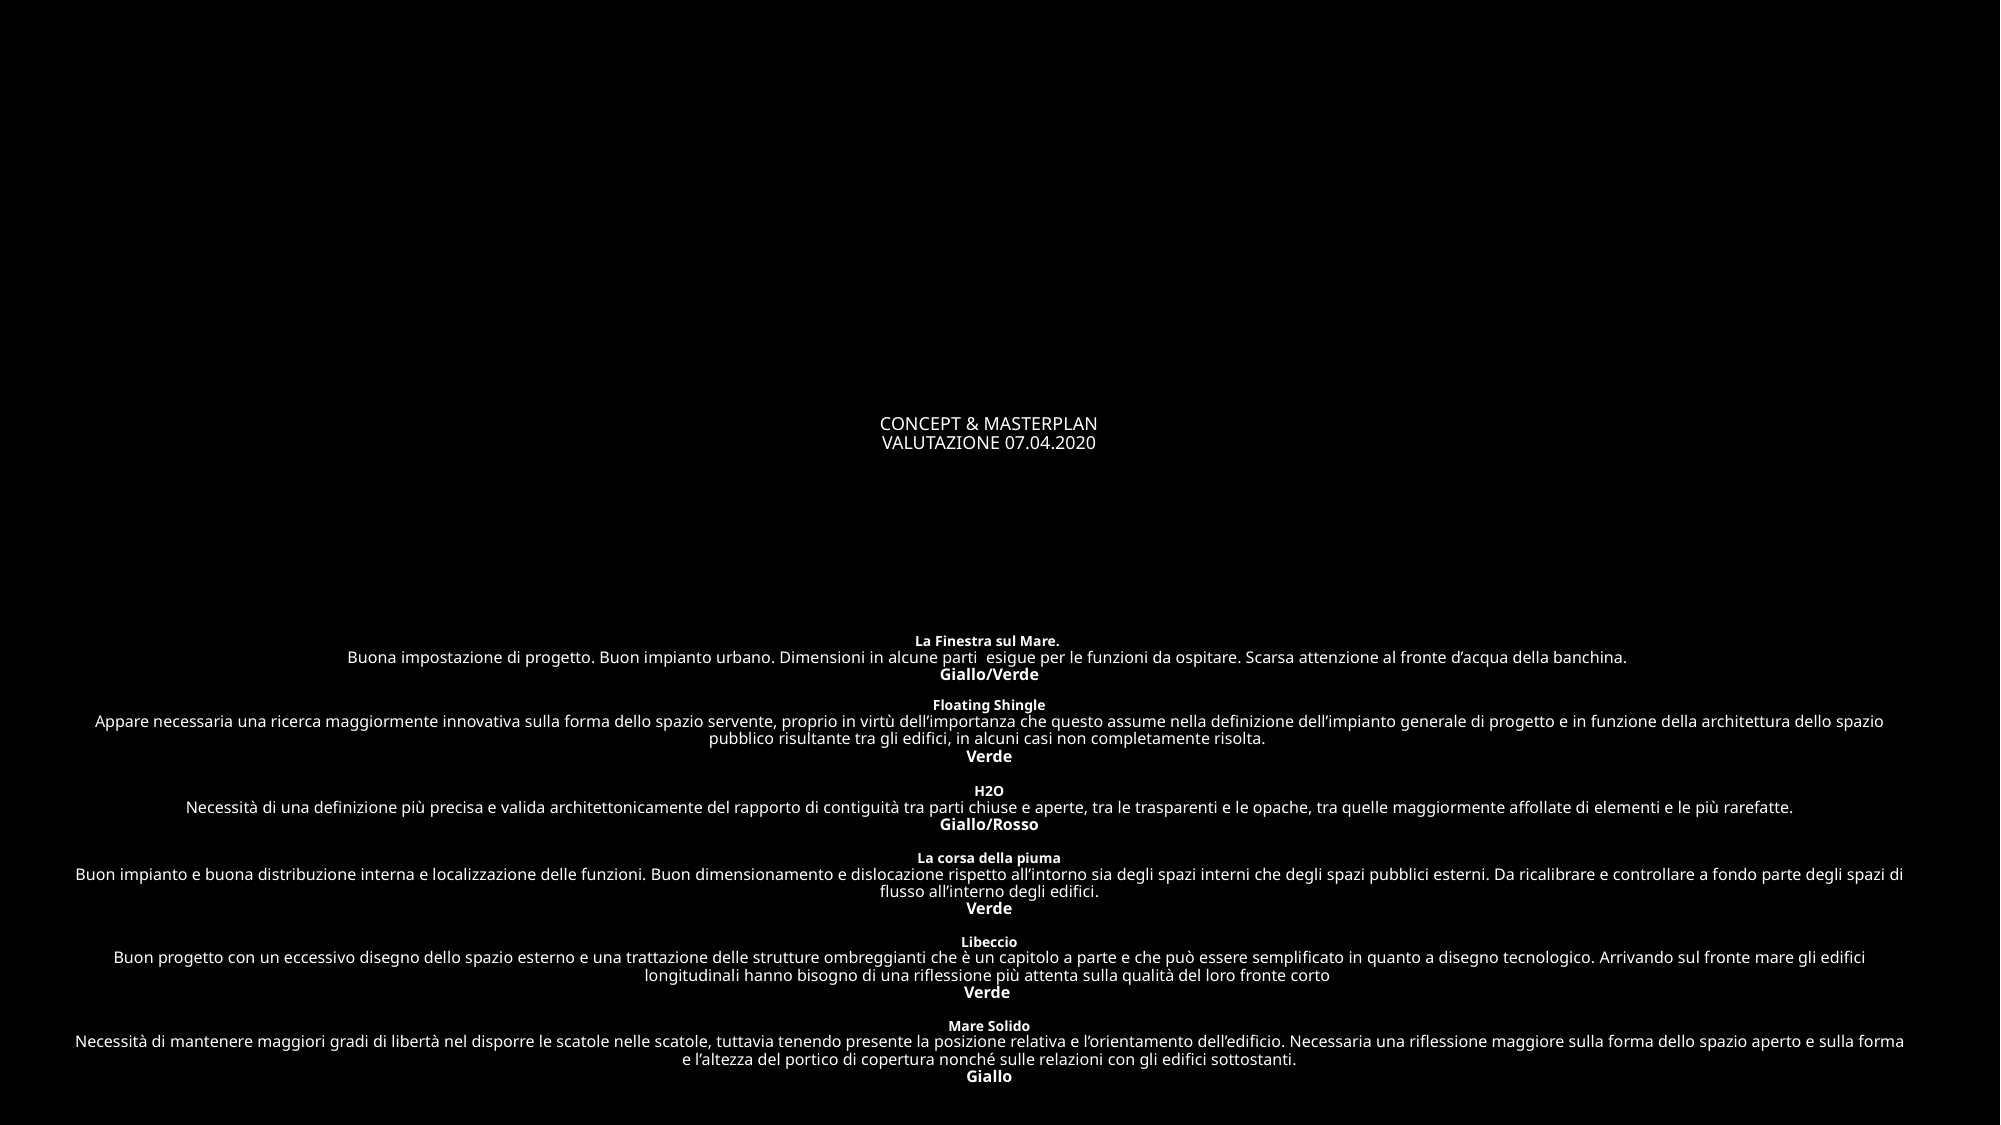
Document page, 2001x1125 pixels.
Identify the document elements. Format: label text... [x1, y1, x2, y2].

title CONCEPT & MASTERPLAN VALUTAZIONE 07.04.2020 La Finestra sul Mare. Buona impostazione di progetto. Buon impianto urbano. Dimensioni in alcune parti esigue per le funzioni da ospitare. Scarsa attenzione al fronte d’acqua della banchina. Giallo/Verde Floating Shingle Appare necessaria una ricerca maggiormente innovativa sulla forma dello spazio servente, proprio in virtù dell’importanza che questo assume nella definizione dell’impianto generale di progetto e in funzione della architettura dello spazio pubblico risultante tra gli edifici, in alcuni casi non completamente risolta. Verde H2O Necessità di una definizione più precisa e valida architettonicamente del rapporto di contiguità tra parti chiuse e aperte, tra le trasparenti e le opache, tra quelle maggiormente affollate di elementi e le più rarefatte. Giallo/Rosso La corsa della piuma Buon impianto e buona distribuzione interna e localizzazione delle funzioni. Buon dimensionamento e dislocazione rispetto all’intorno sia degli spazi interni che degli spazi pubblici esterni. Da ricalibrare e controllare a fondo parte degli spazi di flusso all’interno degli edifici. Verde Libeccio Buon progetto con un eccessivo disegno dello spazio esterno e una trattazione delle strutture ombreggianti che è un capitolo a parte e che può essere semplificato in quanto a disegno tecnologico. Arrivando sul fronte mare gli edifici longitudinali hanno bisogno di una riflessione più attenta sulla qualità del loro fronte corto Verde Mare Solido Necessità di mantenere maggiori gradi di libertà nel disporre le scatole nelle scatole, tuttavia tenendo presente la posizione relativa e l’orientamento dell’edificio. Necessaria una riflessione maggiore sulla forma dello spazio aperto e sulla forma e l’altezza del portico di copertura nonché sulle relazioni con gli edifici sottostanti. Giallo [58, 394, 1921, 1125]
